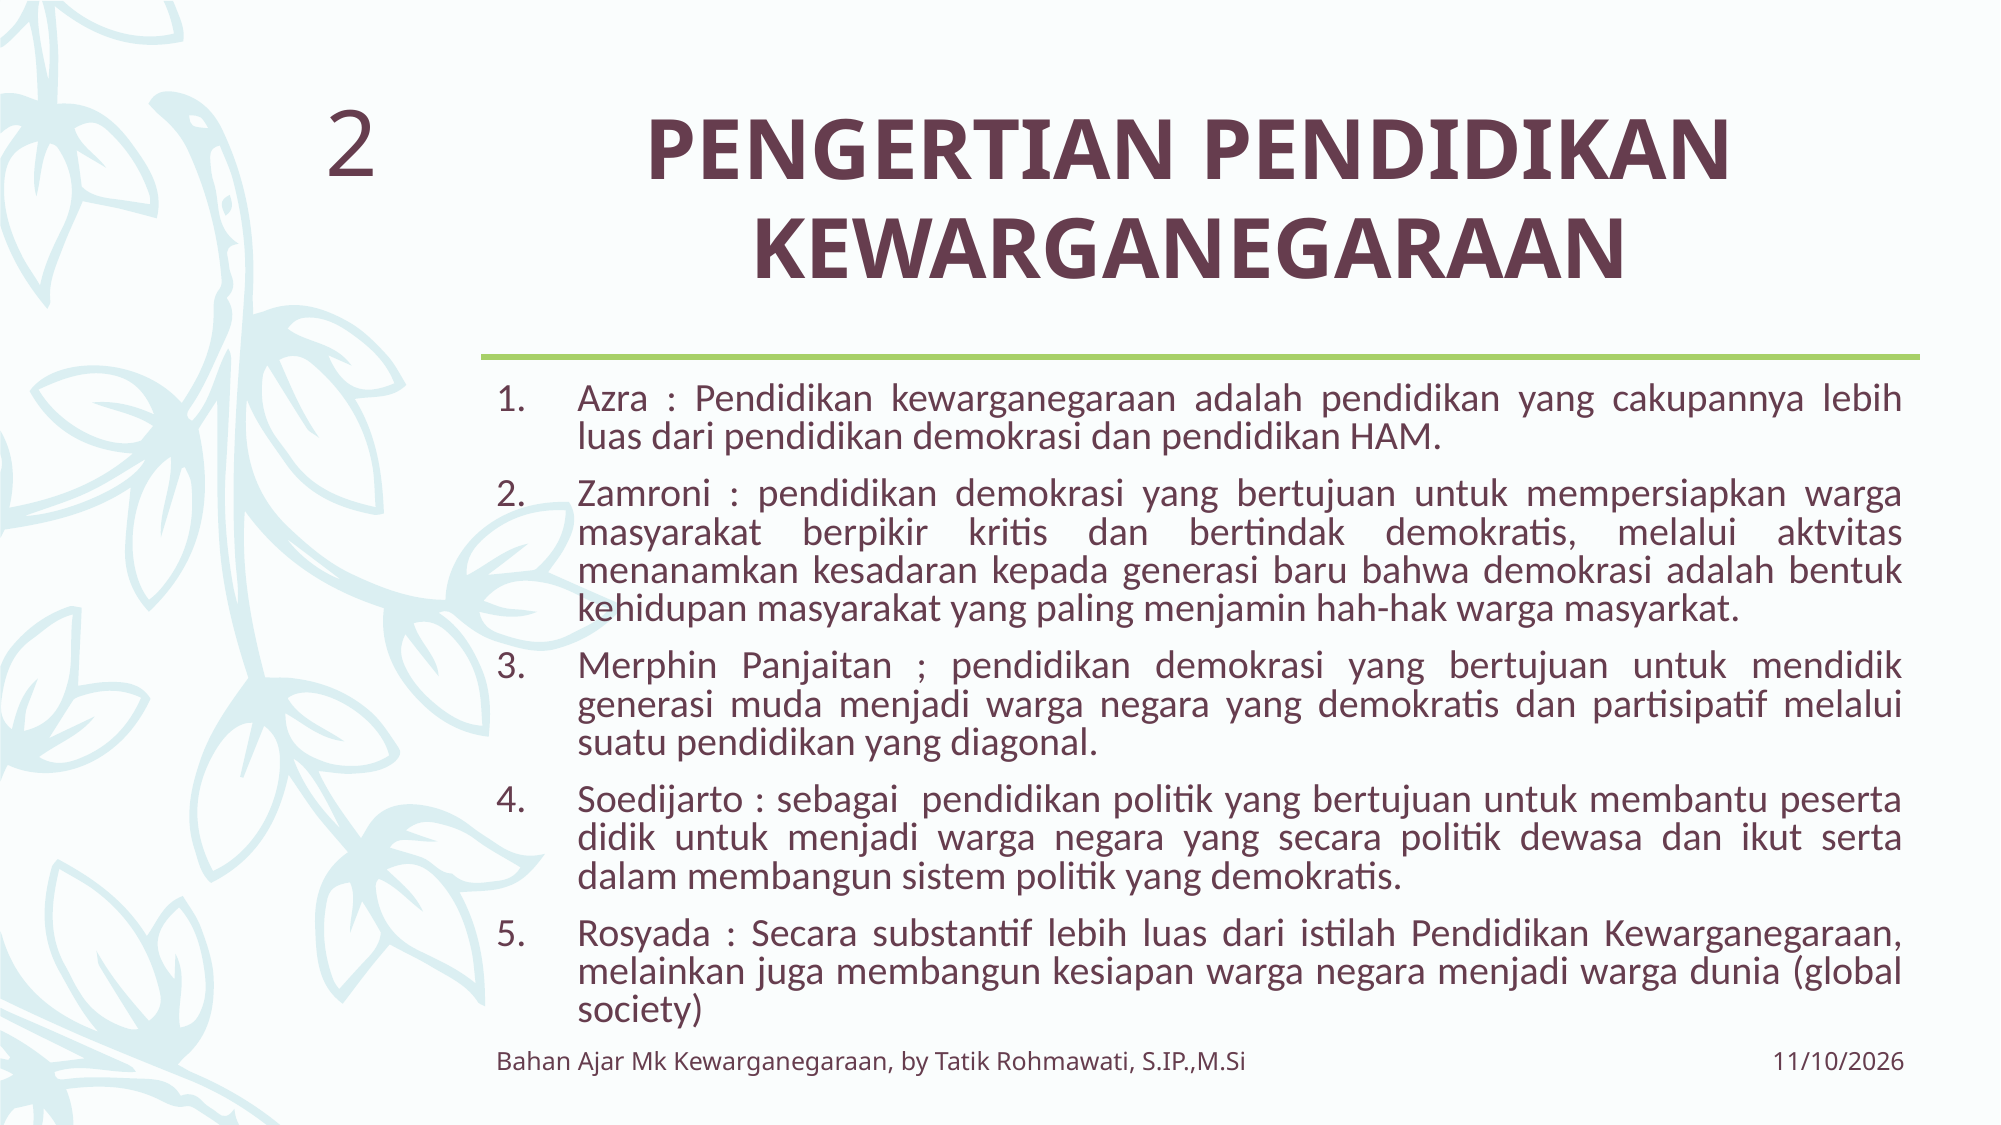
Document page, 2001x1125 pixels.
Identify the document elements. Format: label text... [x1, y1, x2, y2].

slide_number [1470, 1032, 1920, 1093]
footer Bahan Ajar Mk Kewarganegaraan, by Tatik Rohmawati, S.IP.,M.Si [481, 1032, 1411, 1093]
slide_number 2 [84, 118, 394, 218]
title PENGERTIAN PENDIDIKAN KEWARGANEGARAAN [460, 93, 1920, 350]
list Azra : Pendidikan kewarganegaraan adalah pendidikan yang cakupannya lebih luas dari pendidikan demokrasi dan pendidikan HAM. Zamroni : pendidikan demokrasi yang bertujuan untuk mempersiapkan warga masyarakat berpikir kritis dan bertindak demokratis, melalui aktvitas menanamkan kesadaran kepada generasi baru bahwa demokrasi adalah bentuk kehidupan masyarakat yang paling menjamin hah-hak warga masyarkat. Merphin Panjaitan ; pendidikan demokrasi yang bertujuan untuk mendidik generasi muda menjadi warga negara yang demokratis dan partisipatif melalui suatu pendidikan yang diagonal. Soedijarto : sebagai pendidikan politik yang bertujuan untuk membantu peserta didik untuk menjadi warga negara yang secara politik dewasa dan ikut serta dalam membangun sistem politik yang demokratis. Rosyada : Secara substantif lebih luas dari istilah Pendidikan Kewarganegaraan, melainkan juga membangun kesiapan warga negara menjadi warga dunia (global society) [481, 373, 1920, 1050]
